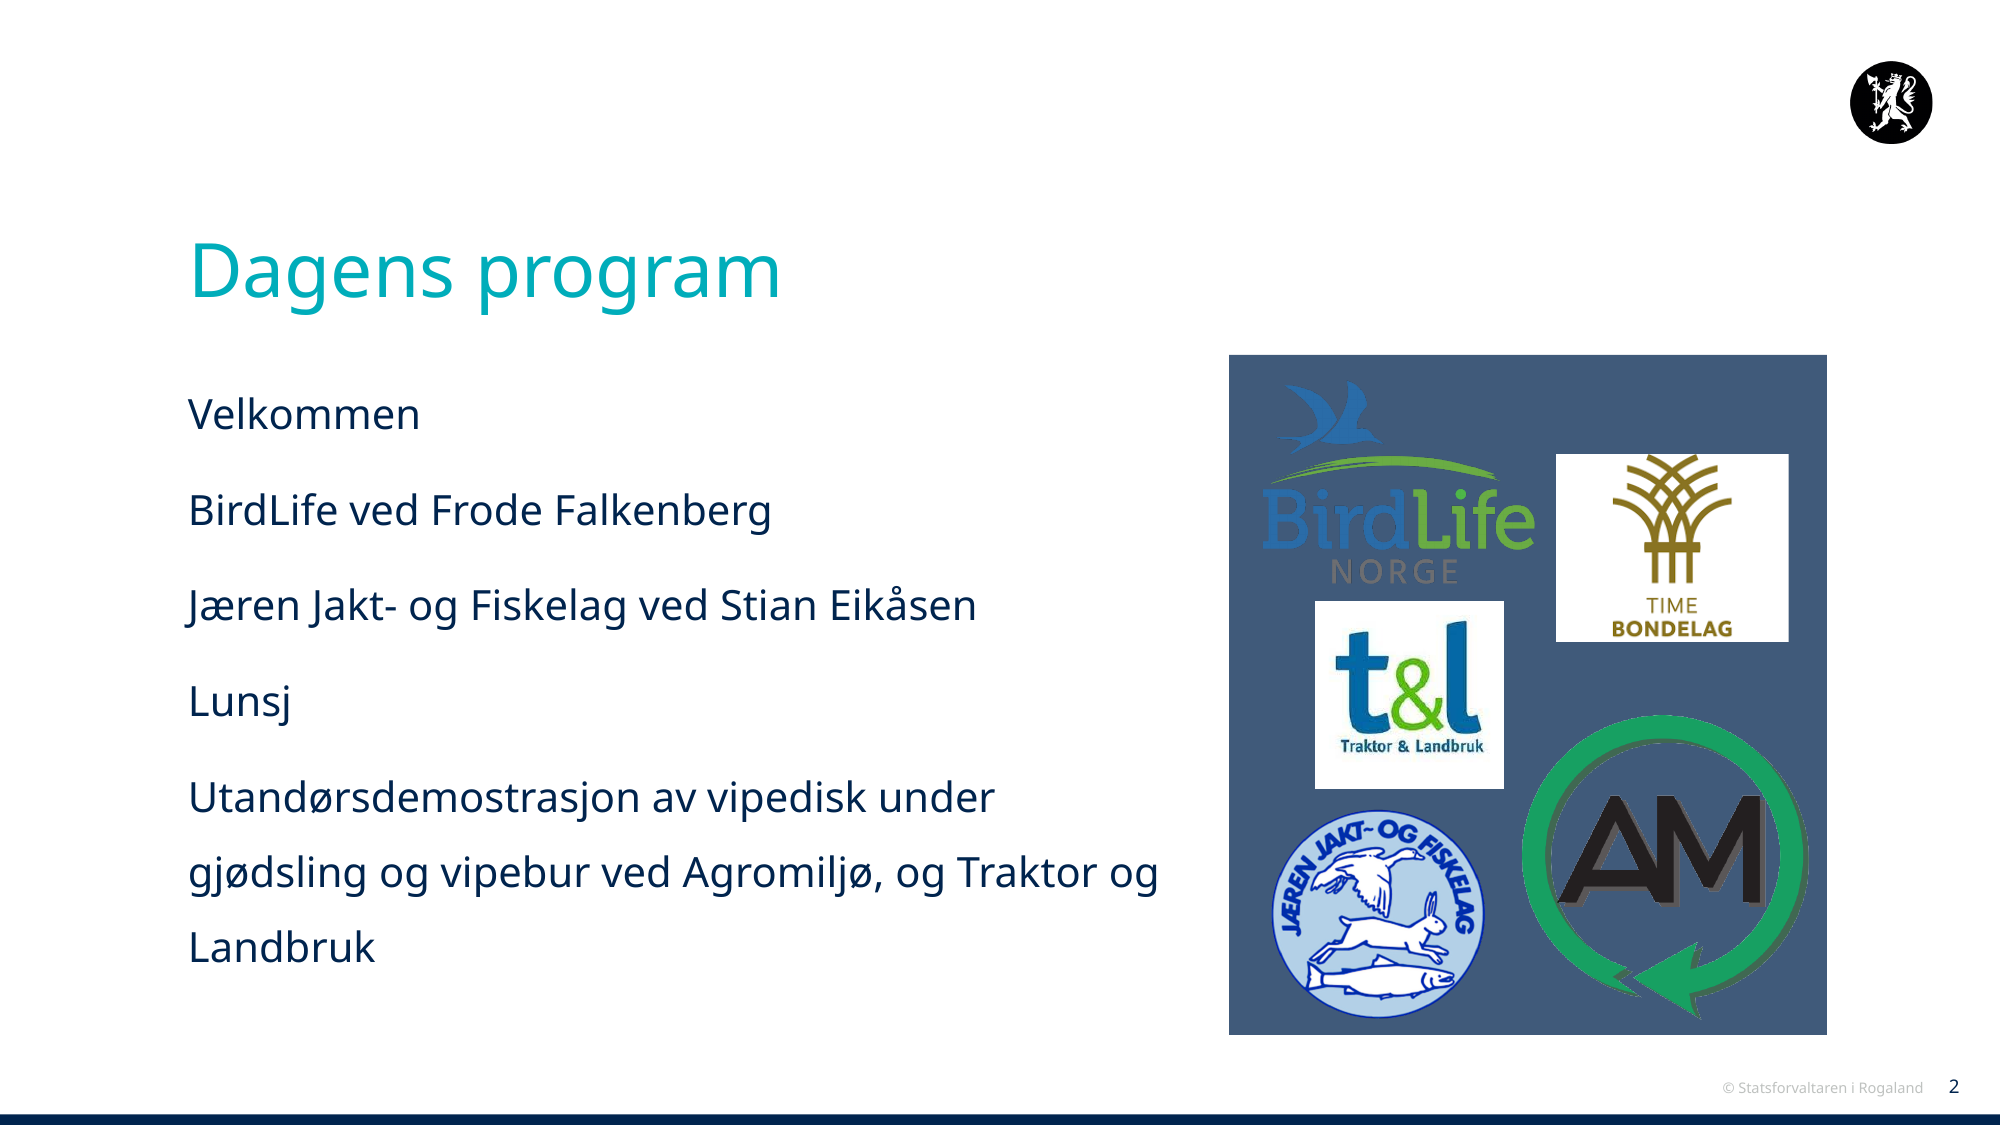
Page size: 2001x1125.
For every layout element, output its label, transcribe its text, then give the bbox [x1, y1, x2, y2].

picture [1850, 61, 1934, 144]
title Dagens program [173, 143, 1827, 320]
picture [1315, 600, 1504, 790]
list Velkommen BirdLife ved Frode Falkenberg Jæren Jakt- og Fiskelag ved Stian Eikåsen Lunsj Utandørsdemostrasjon av vipedisk under gjødsling og vipebur ved Agromiljø, og Traktor og Landbruk [173, 355, 1183, 1035]
picture [1181, 715, 1818, 1022]
picture [1262, 380, 1789, 643]
